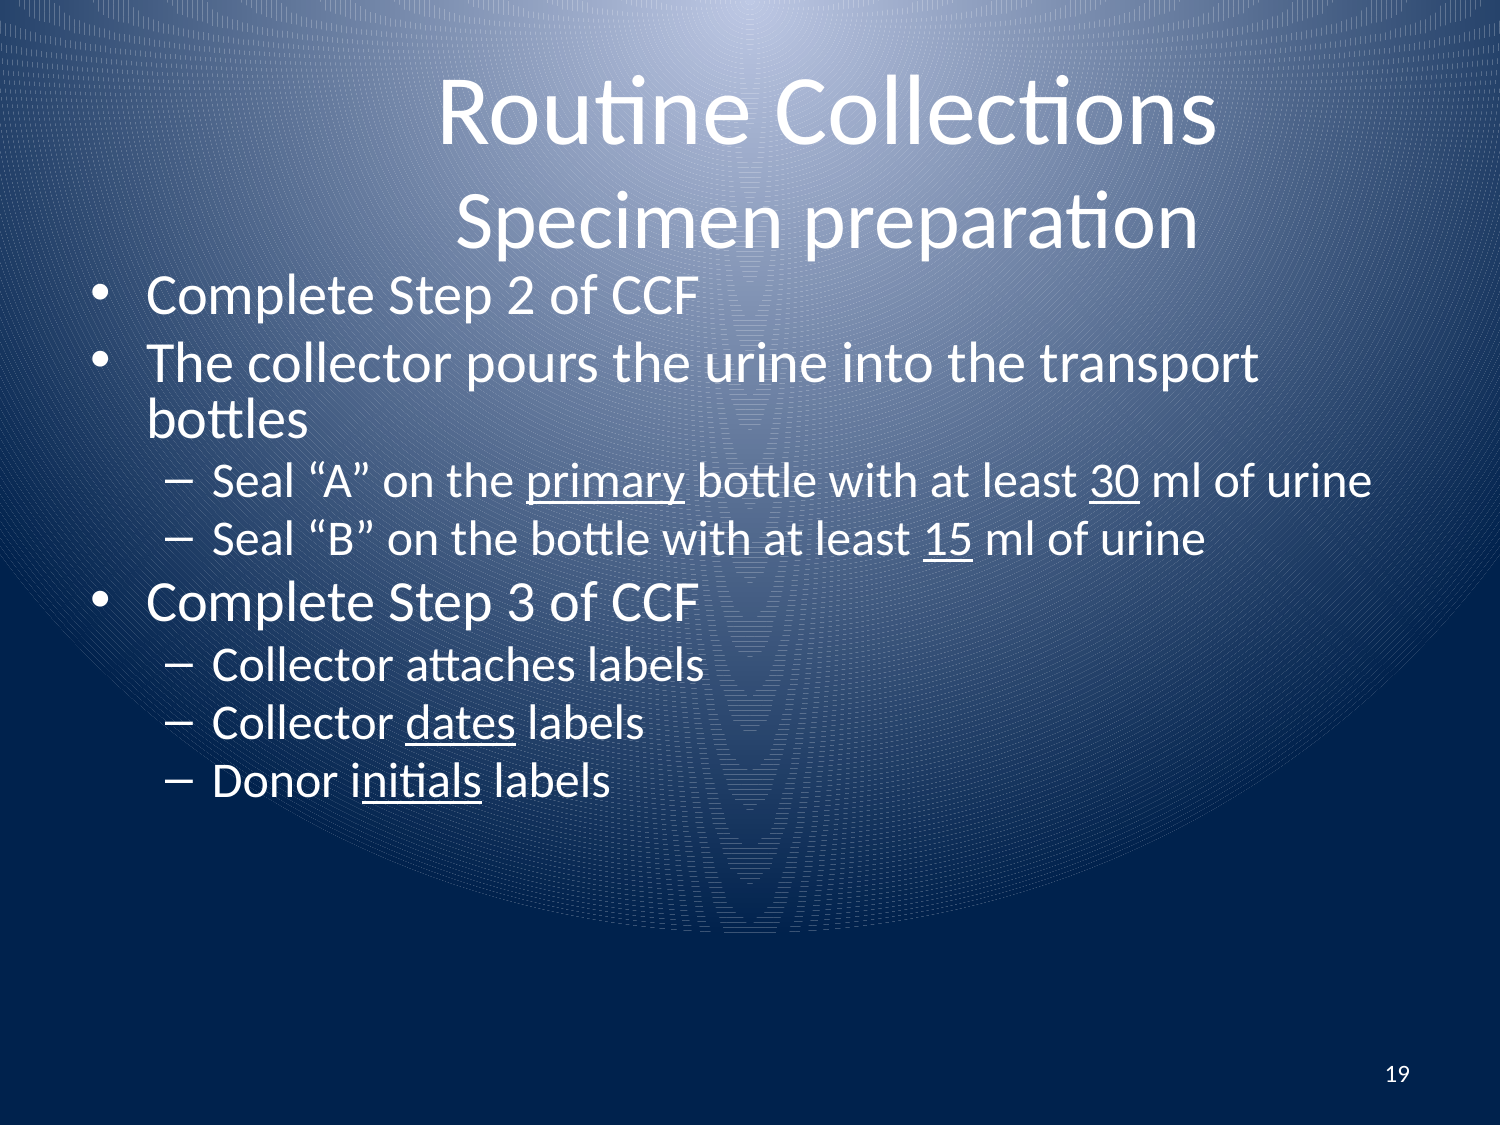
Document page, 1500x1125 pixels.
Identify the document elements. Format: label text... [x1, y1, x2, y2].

title Routine Collections Specimen preparation [188, 34, 1468, 276]
slide_number 19 [1074, 1042, 1425, 1103]
list Complete Step 2 of CCF The collector pours the urine into the transport bottles Seal “A” on the primary bottle with at least 30 ml of urine Seal “B” on the bottle with at least 15 ml of urine Complete Step 3 of CCF Collector attaches labels Collector dates labels Donor initials labels [74, 262, 1426, 1006]
